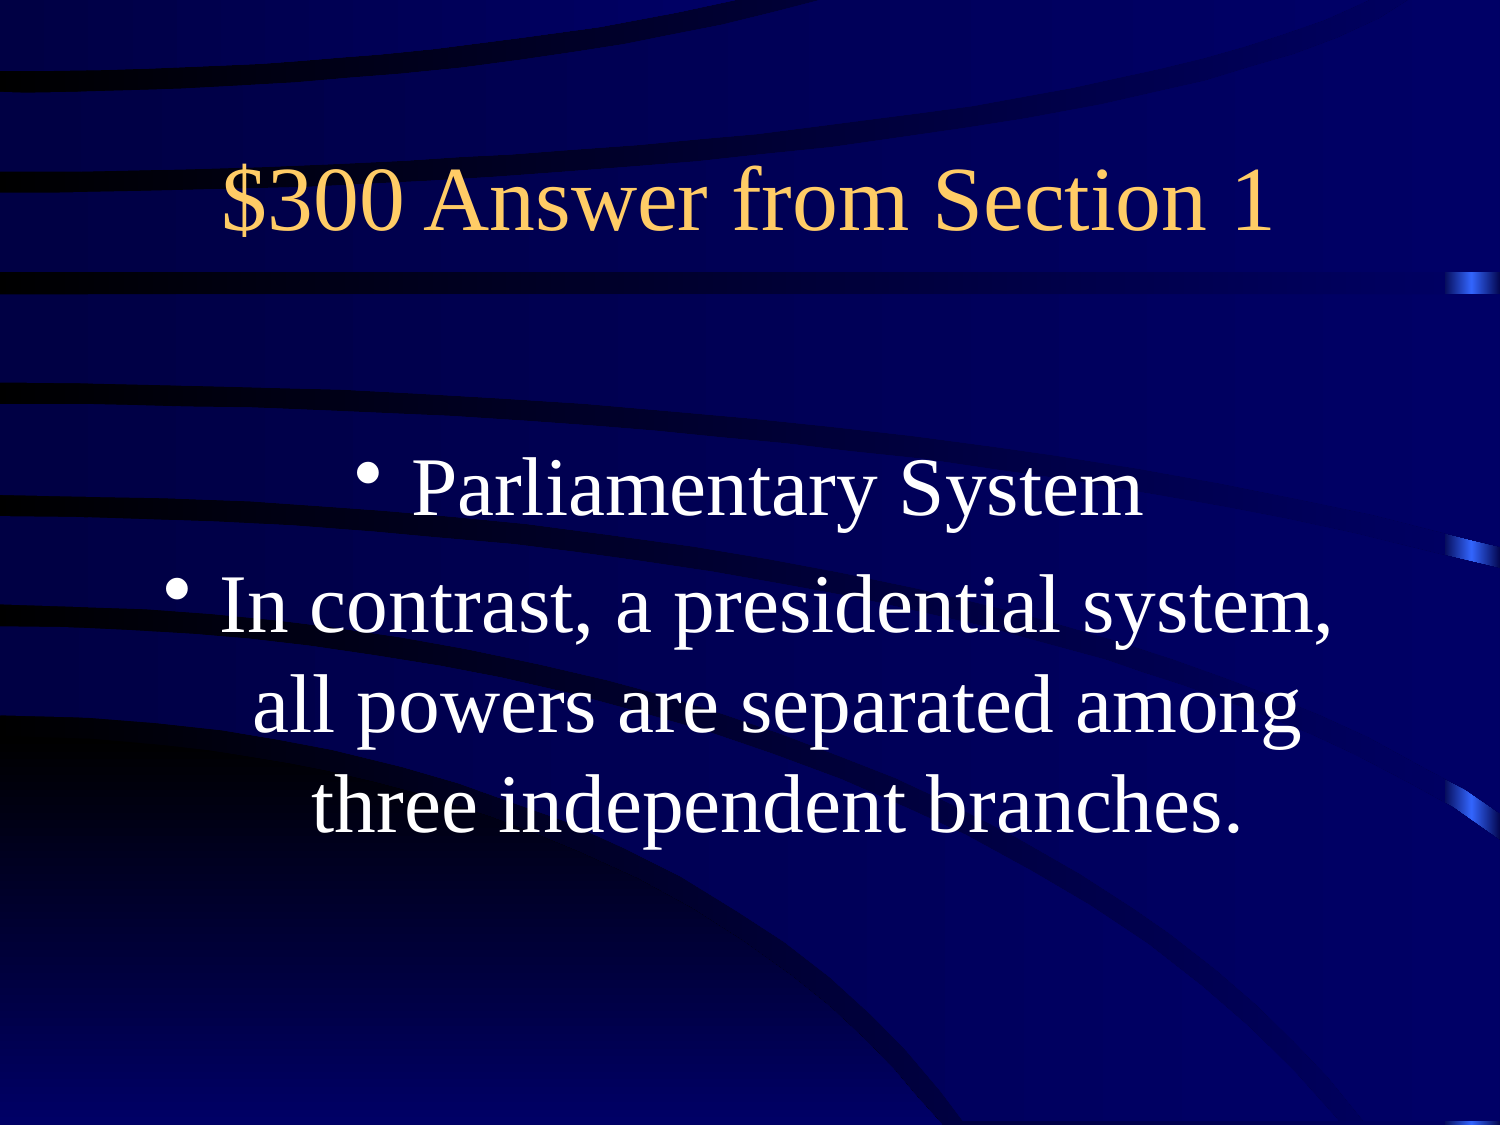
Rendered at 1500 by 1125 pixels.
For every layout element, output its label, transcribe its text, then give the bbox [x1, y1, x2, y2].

title $300 Answer from Section 1 [112, 99, 1388, 288]
list Parliamentary System In contrast, a presidential system, all powers are separated among three independent branches. [112, 425, 1388, 1000]
